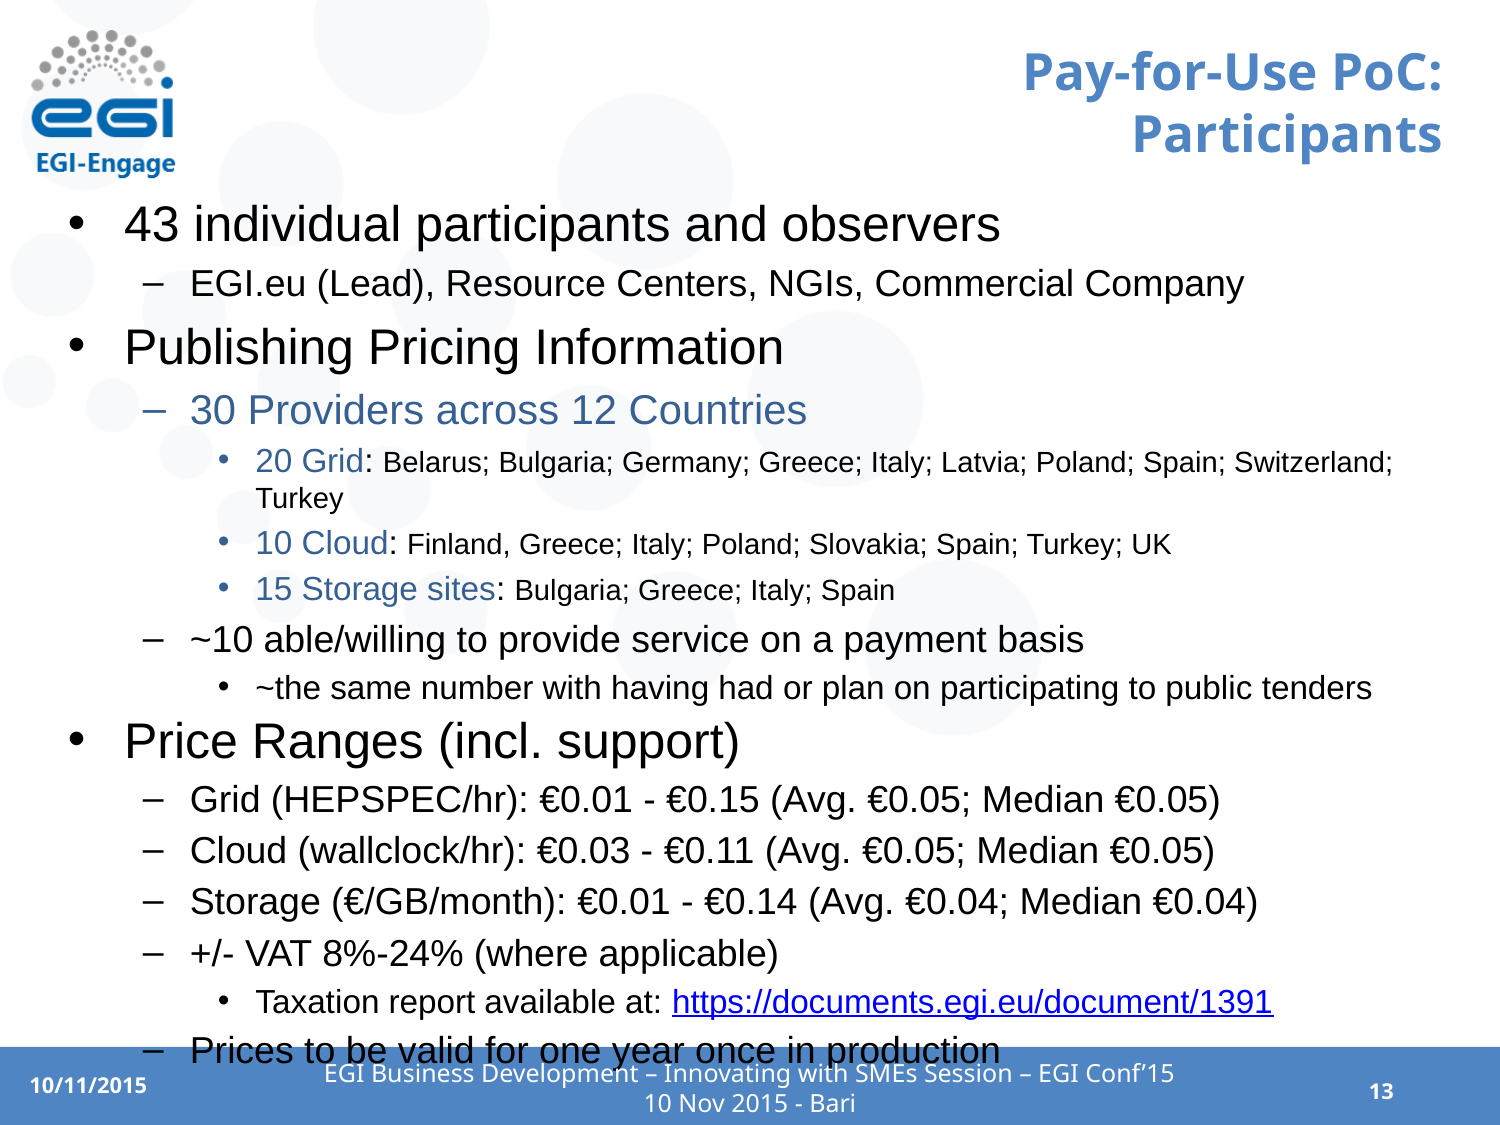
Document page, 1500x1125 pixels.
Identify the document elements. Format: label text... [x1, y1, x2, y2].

footer EGI Business Development – Innovating with SMEs Session – EGI Conf’15 10 Nov 2015 - Bari [194, 1057, 1306, 1118]
title Pay-for-Use PoC: Participants [253, 30, 1459, 171]
picture [3, 0, 1076, 772]
list 43 individual participants and observers EGI.eu (Lead), Resource Centers, NGIs, Commercial Company Publishing Pricing Information 30 Providers across 12 Countries 20 Grid: Belarus; Bulgaria; Germany; Greece; Italy; Latvia; Poland; Spain; Switzerland; Turkey 10 Cloud: Finland, Greece; Italy; Poland; Slovakia; Spain; Turkey; UK 15 Storage sites: Bulgaria; Greece; Italy; Spain ~10 able/willing to provide service on a payment basis ~the same number with having had or plan on participating to public tenders Price Ranges (incl. support) Grid (HEPSPEC/hr): €0.01 - €0.15 (Avg. €0.05; Median €0.05) Cloud (wallclock/hr): €0.03 - €0.11 (Avg. €0.05; Median €0.05) Storage (€/GB/month): €0.01 - €0.14 (Avg. €0.04; Median €0.04) +/- VAT 8%-24% (where applicable) Taxation report available at: https://documents.egi.eu/document/1391 Prices to be valid for one year once in production [53, 184, 1500, 1035]
